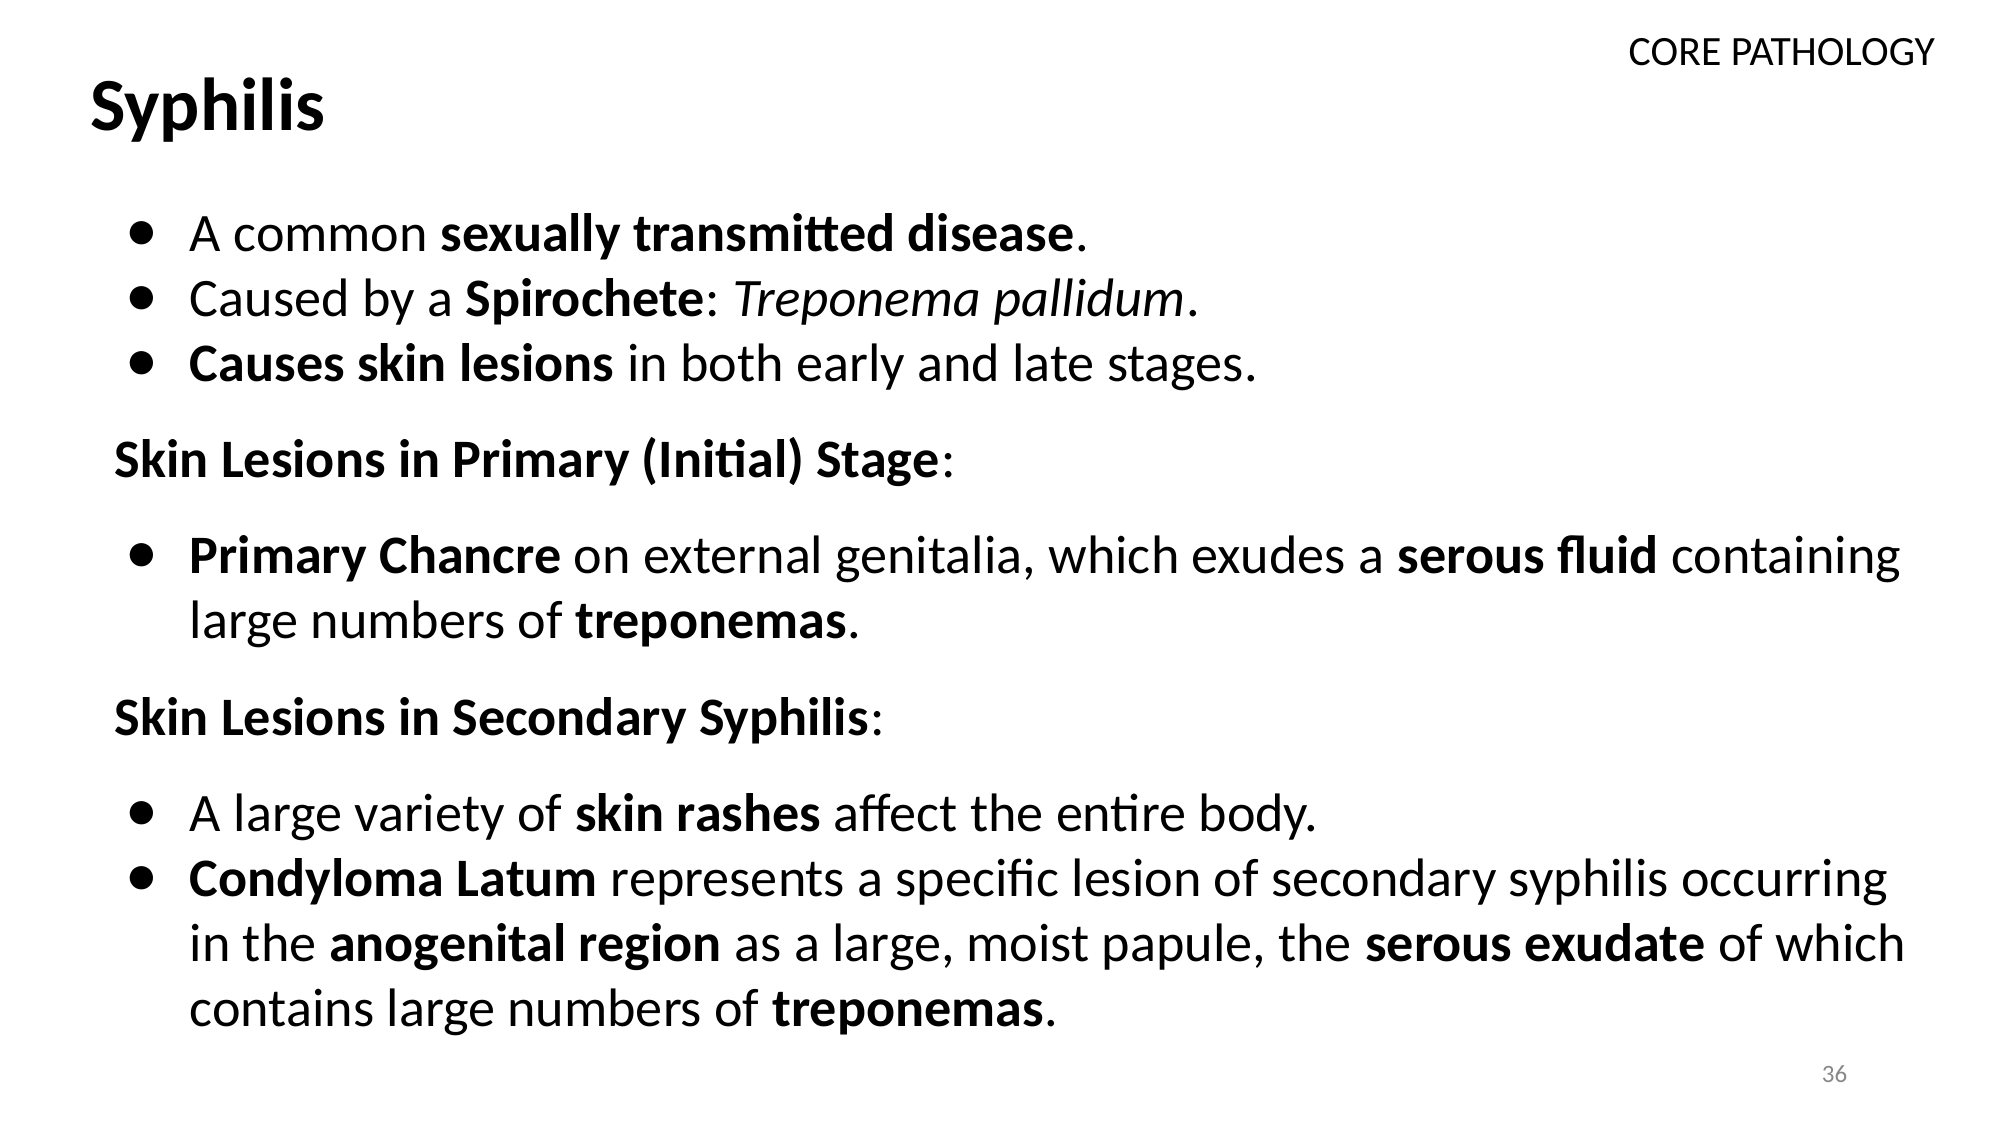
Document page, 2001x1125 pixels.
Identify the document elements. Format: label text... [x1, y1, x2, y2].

text_box CORE PATHOLOGY [1429, 8, 1951, 76]
list A common sexually transmitted disease. Caused by a Spirochete: Treponema pallidum. Causes skin lesions in both early and late stages. Skin Lesions in Primary (Initial) Stage: Primary Chancre on external genitalia, which exudes a serous fluid containing large numbers of treponemas. Skin Lesions in Secondary Syphilis: A large variety of skin rashes affect the entire body. Condyloma Latum represents a specific lesion of secondary syphilis occurring in the anogenital region as a large, moist papule, the serous exudate of which contains large numbers of treponemas. [99, 189, 1938, 1100]
title Syphilis [75, 0, 1938, 203]
